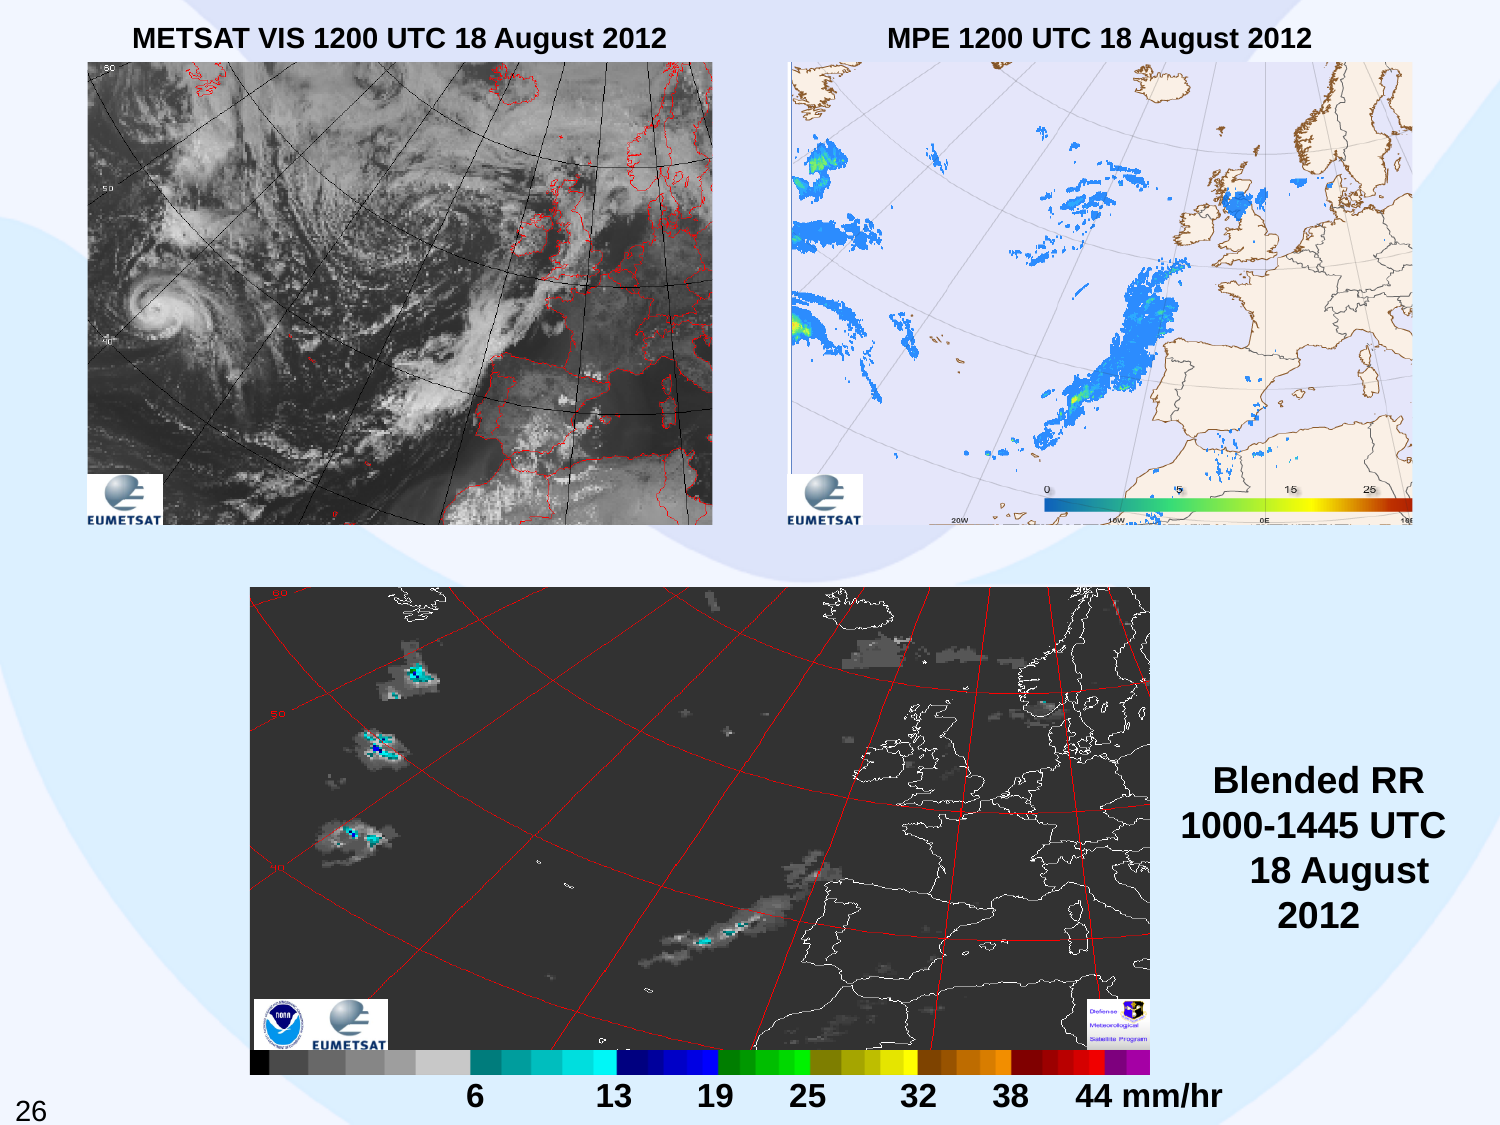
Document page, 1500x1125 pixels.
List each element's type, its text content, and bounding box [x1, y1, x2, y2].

picture [0, 0, 1500, 1125]
text_box METSAT VIS 1200 UTC 18 August 2012 [87, 12, 713, 62]
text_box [249, 1049, 1301, 1124]
text_box Blended RR 1000-1445 UTC 18 August 2012 [1162, 748, 1475, 944]
text_box MPE 1200 UTC 18 August 2012 [787, 12, 1413, 62]
slide_number 26 [0, 1084, 63, 1125]
